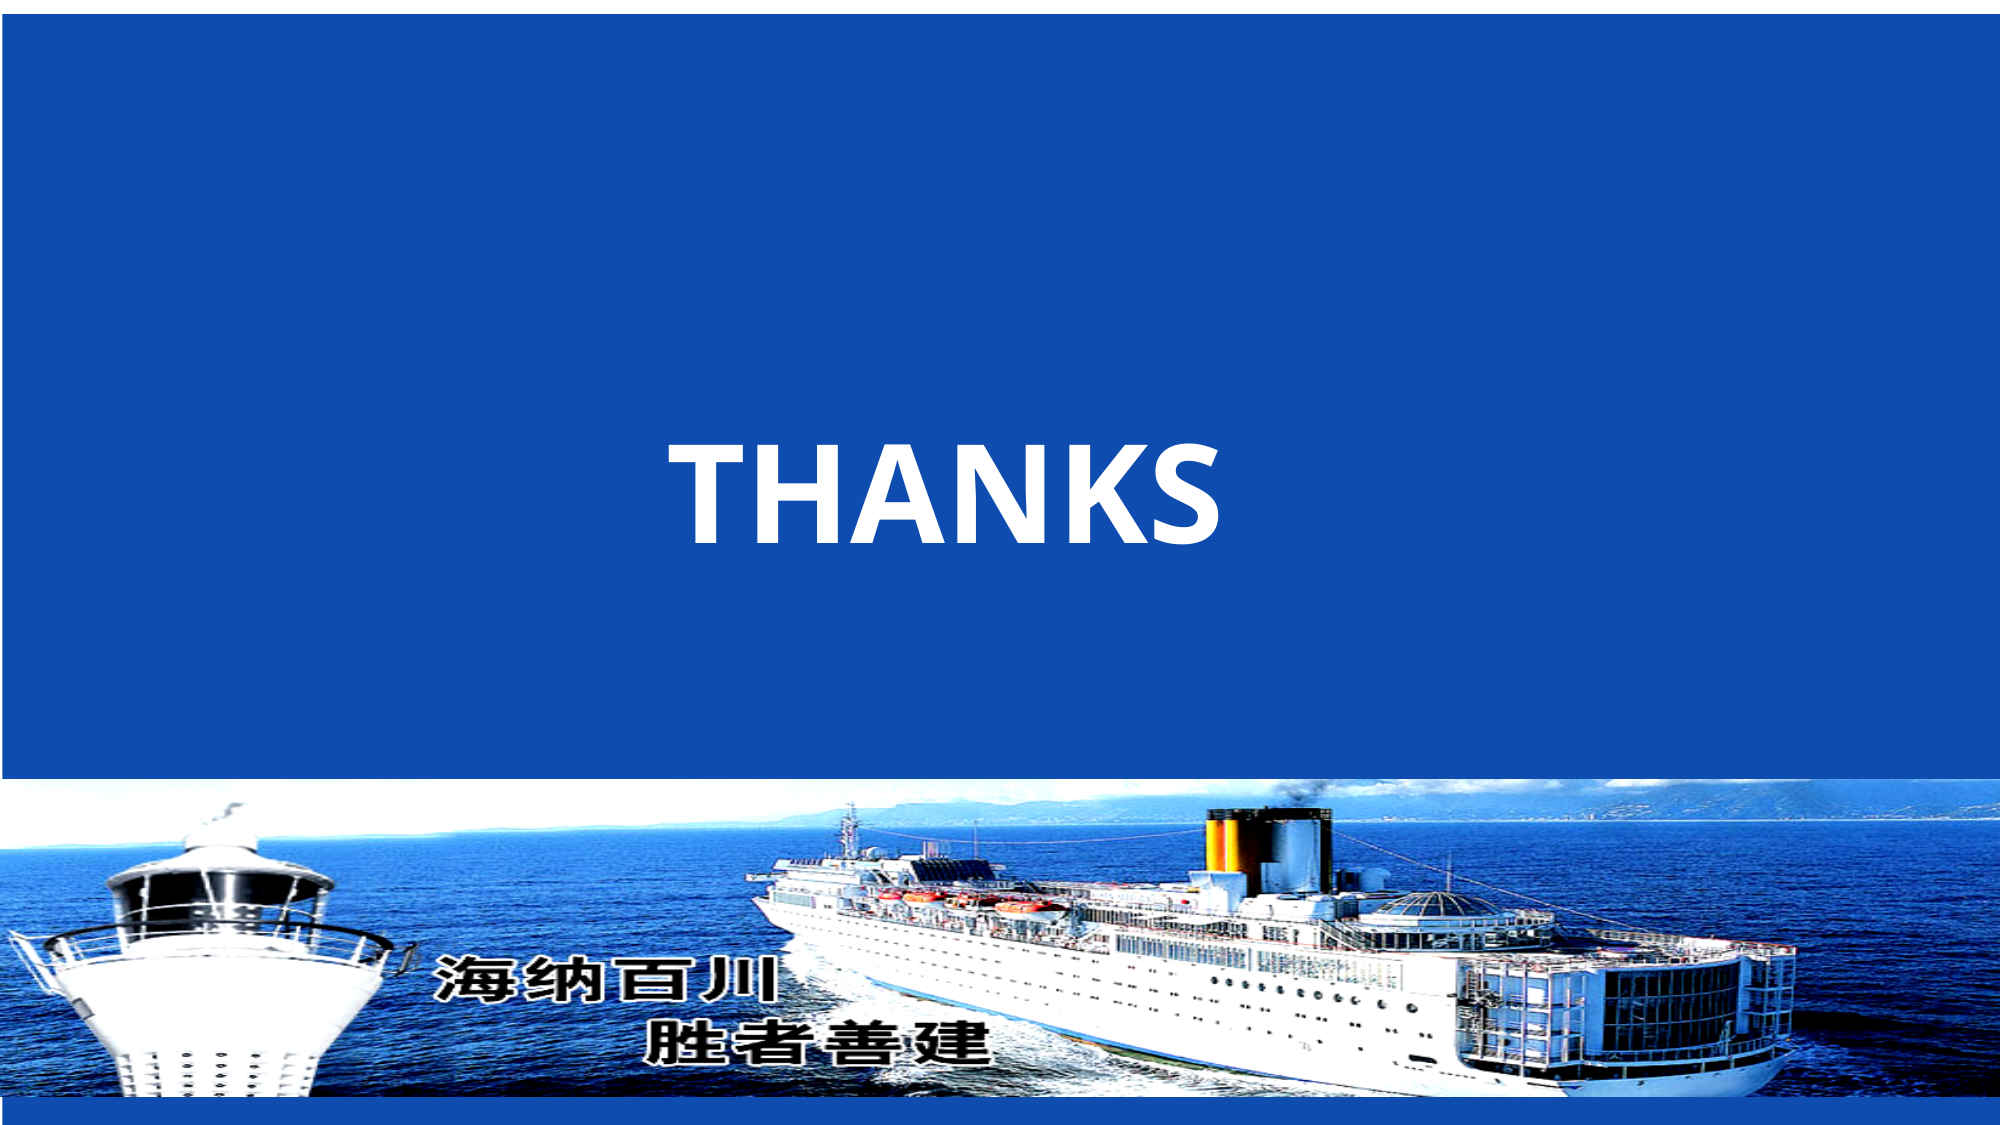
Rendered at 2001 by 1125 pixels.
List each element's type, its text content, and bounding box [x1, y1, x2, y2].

text_box [1, 13, 2000, 779]
text_box THANKS [651, 398, 1360, 578]
picture [0, 779, 2000, 1097]
text_box [1, 1097, 2000, 1125]
